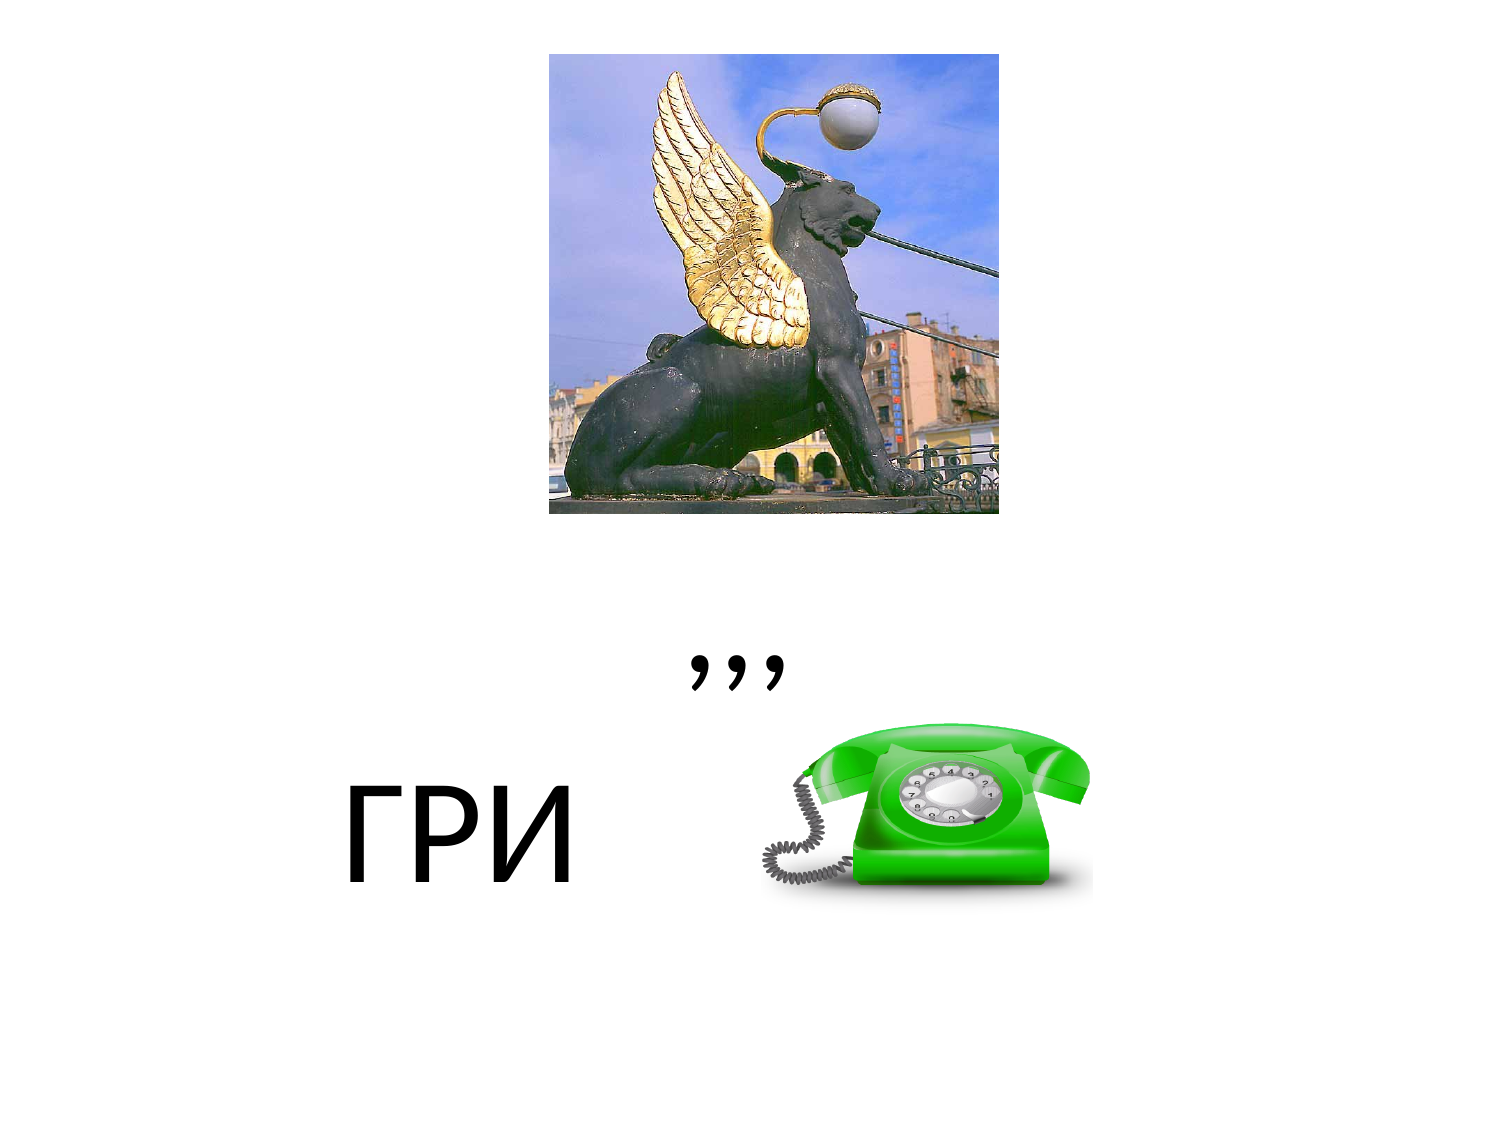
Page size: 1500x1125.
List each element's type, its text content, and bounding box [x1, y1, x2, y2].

picture [761, 668, 1093, 941]
list ,,, ГРИ [88, 515, 1439, 998]
picture [548, 54, 999, 514]
